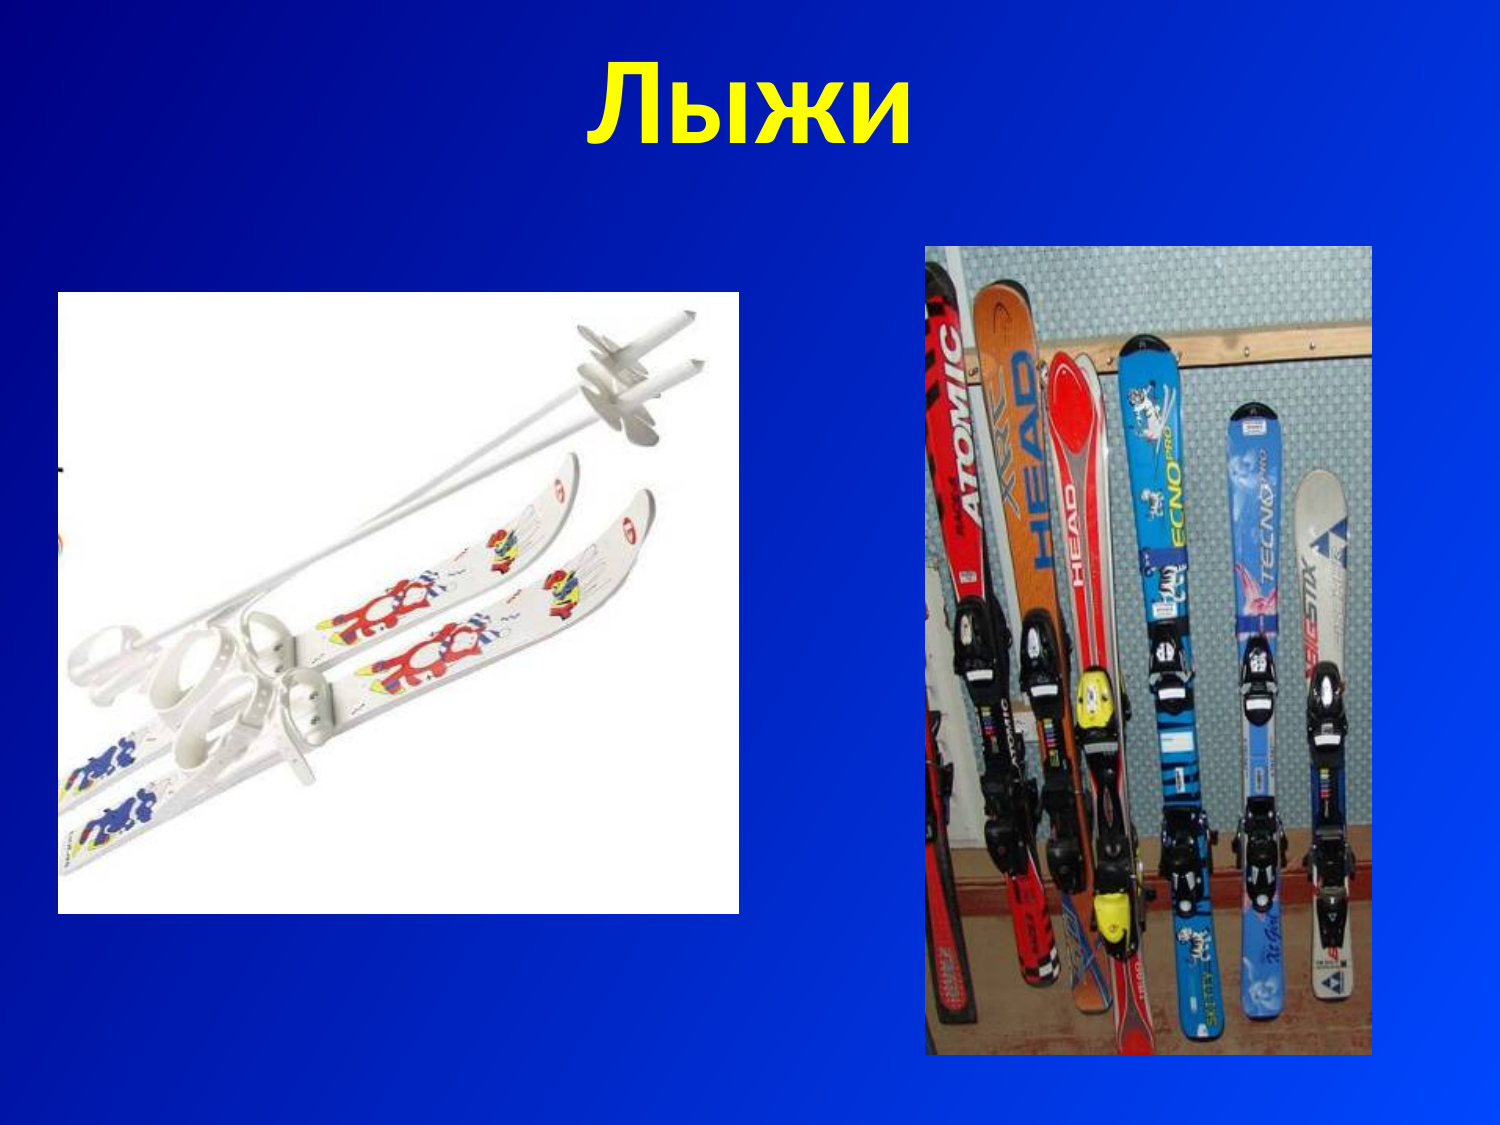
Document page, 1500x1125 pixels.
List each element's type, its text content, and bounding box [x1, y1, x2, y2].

picture [925, 245, 1372, 1055]
title Лыжи [35, 0, 1386, 188]
picture [58, 292, 739, 915]
